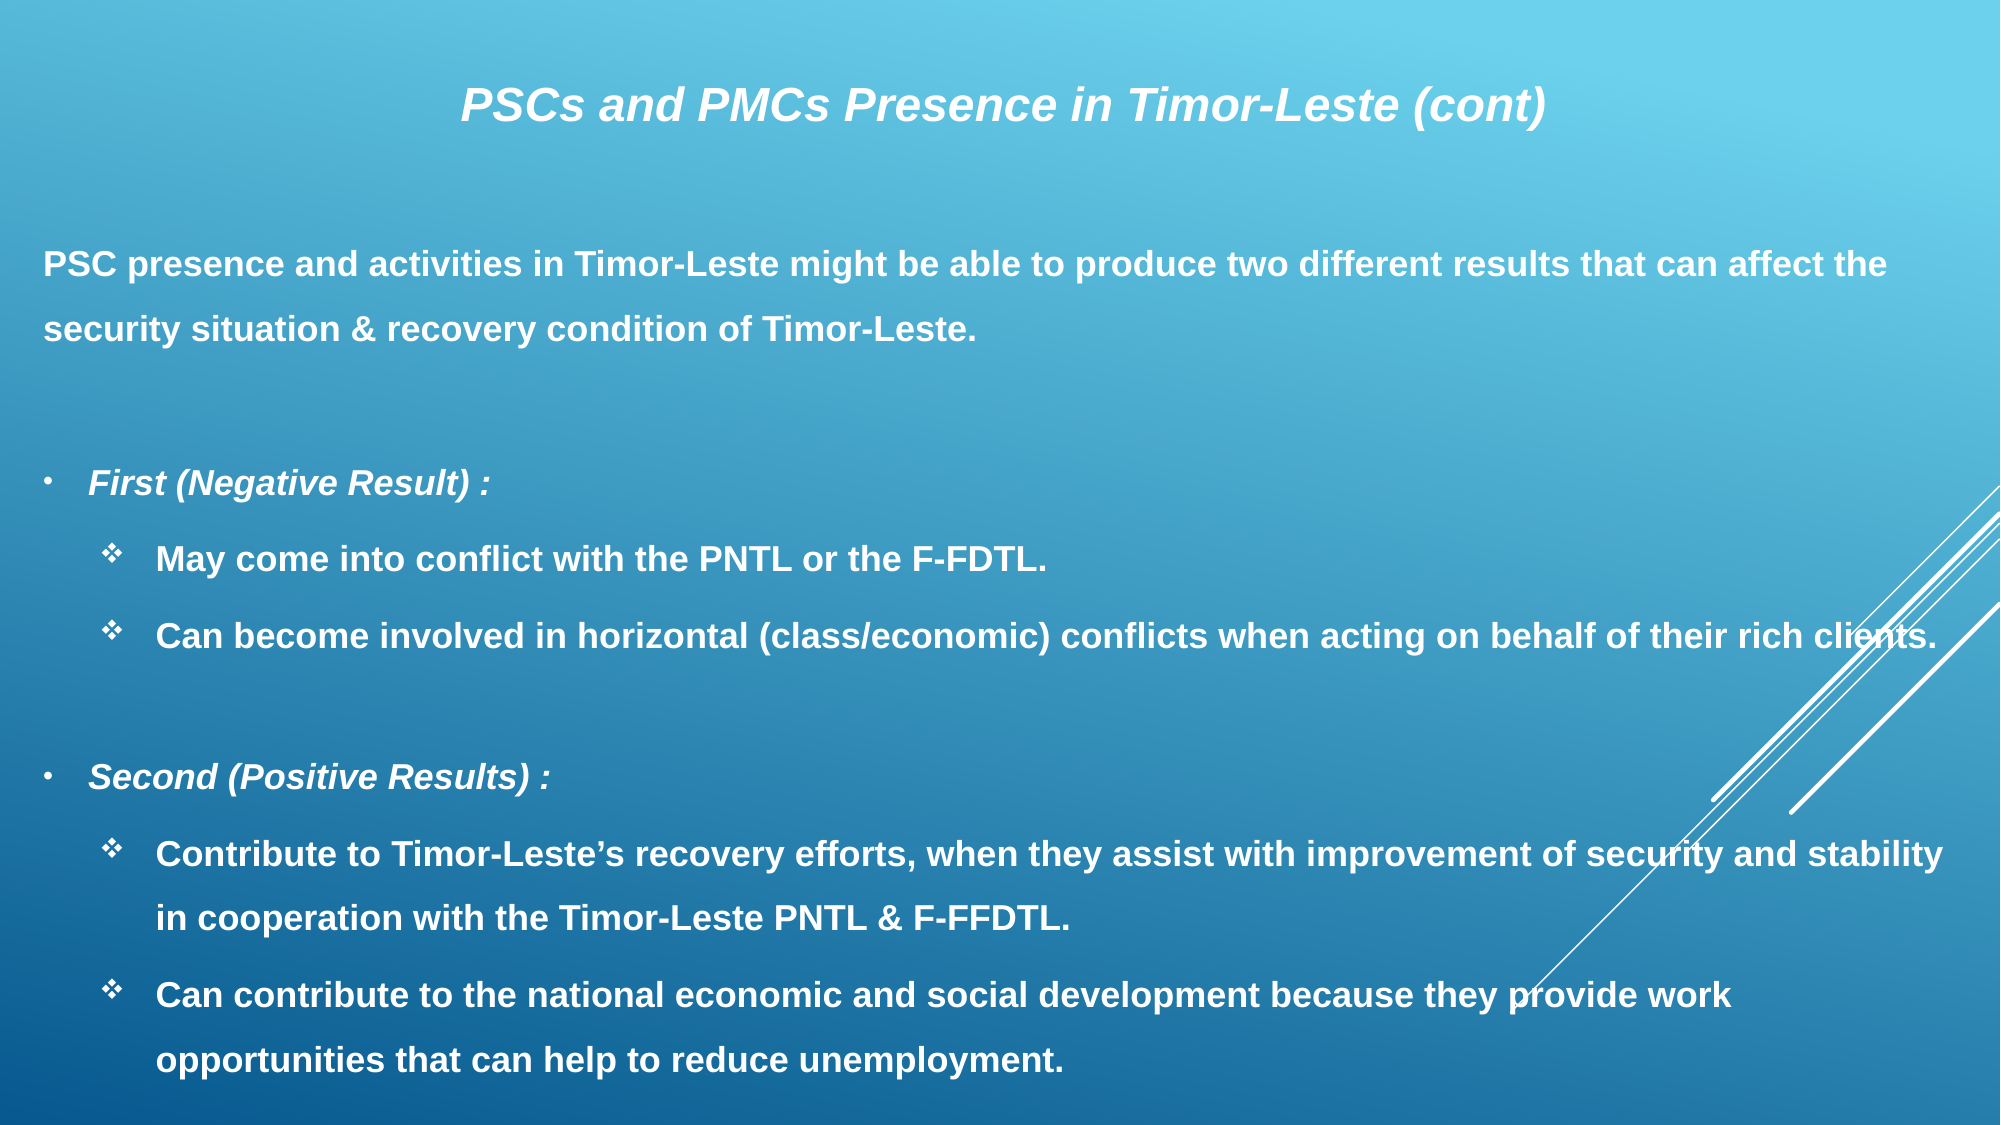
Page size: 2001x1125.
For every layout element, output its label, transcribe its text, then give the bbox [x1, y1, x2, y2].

list PSCs and PMCs Presence in Timor-Leste (cont) PSC presence and activities in Timor-Leste might be able to produce two different results that can affect the security situation & recovery condition of Timor-Leste. First (Negative Result) : May come into conflict with the PNTL or the F-FDTL. Can become involved in horizontal (class/economic) conflicts when acting on behalf of their rich clients. Second (Positive Results) : Contribute to Timor-Leste’s recovery efforts, when they assist with improvement of security and stability in cooperation with the Timor-Leste PNTL & F-FFDTL. Can contribute to the national economic and social development because they provide work opportunities that can help to reduce unemployment. [28, 36, 1981, 1093]
